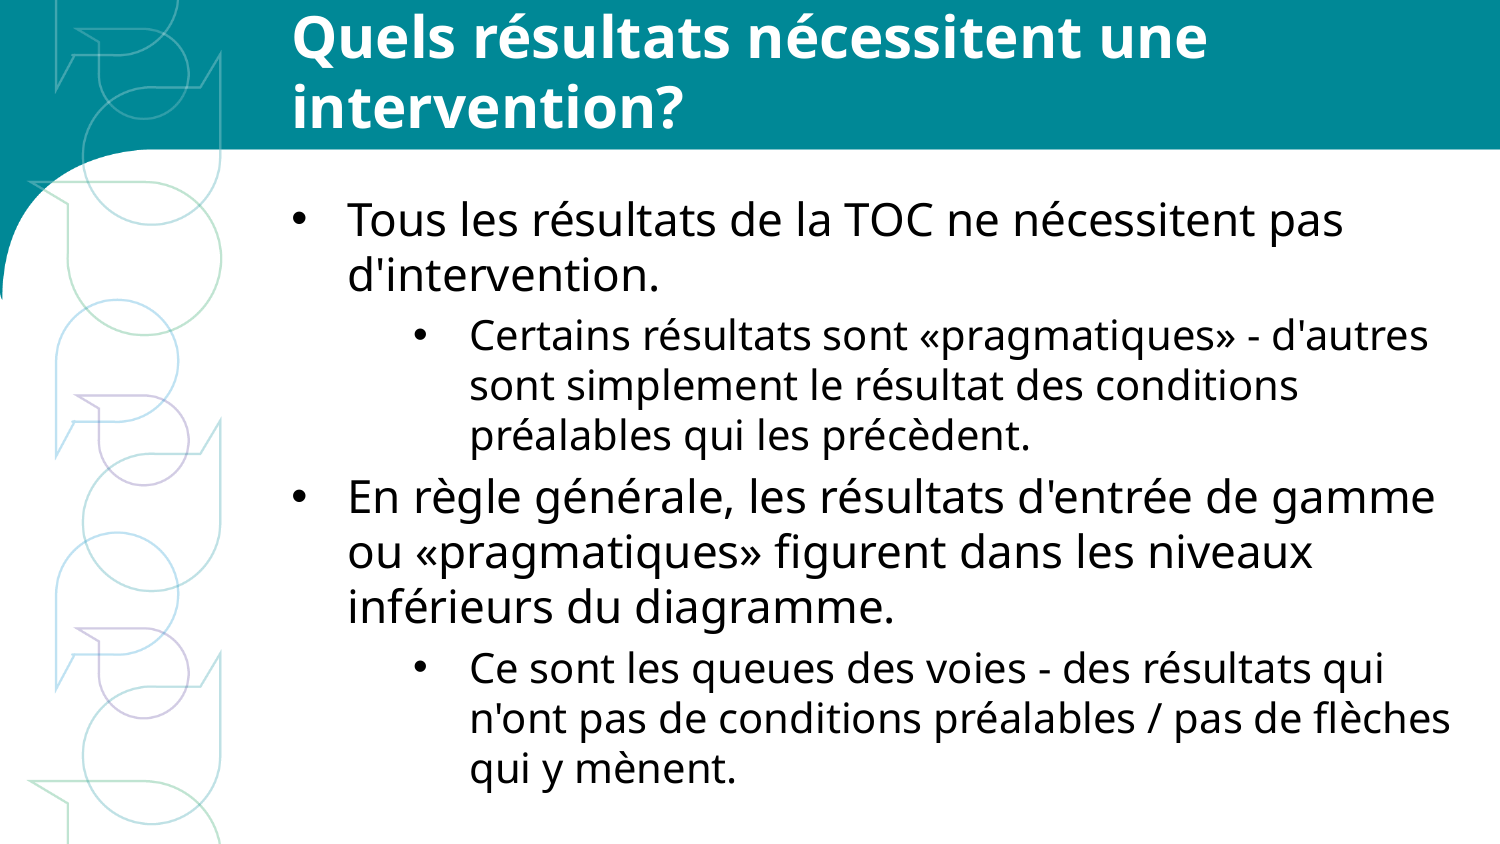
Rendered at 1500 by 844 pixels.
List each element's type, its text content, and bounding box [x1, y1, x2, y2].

picture [0, 0, 1500, 844]
list Tous les résultats de la TOC ne nécessitent pas d'intervention. Certains résultats sont «pragmatiques» - d'autres sont simplement le résultat des conditions préalables qui les précèdent. En règle générale, les résultats d'entrée de gamme ou «pragmatiques» figurent dans les niveaux inférieurs du diagramme. Ce sont les queues des voies - des résultats qui n'ont pas de conditions préalables / pas de flèches qui y mènent. [276, 183, 1471, 810]
title Quels résultats nécessitent une intervention? [276, 0, 1500, 141]
